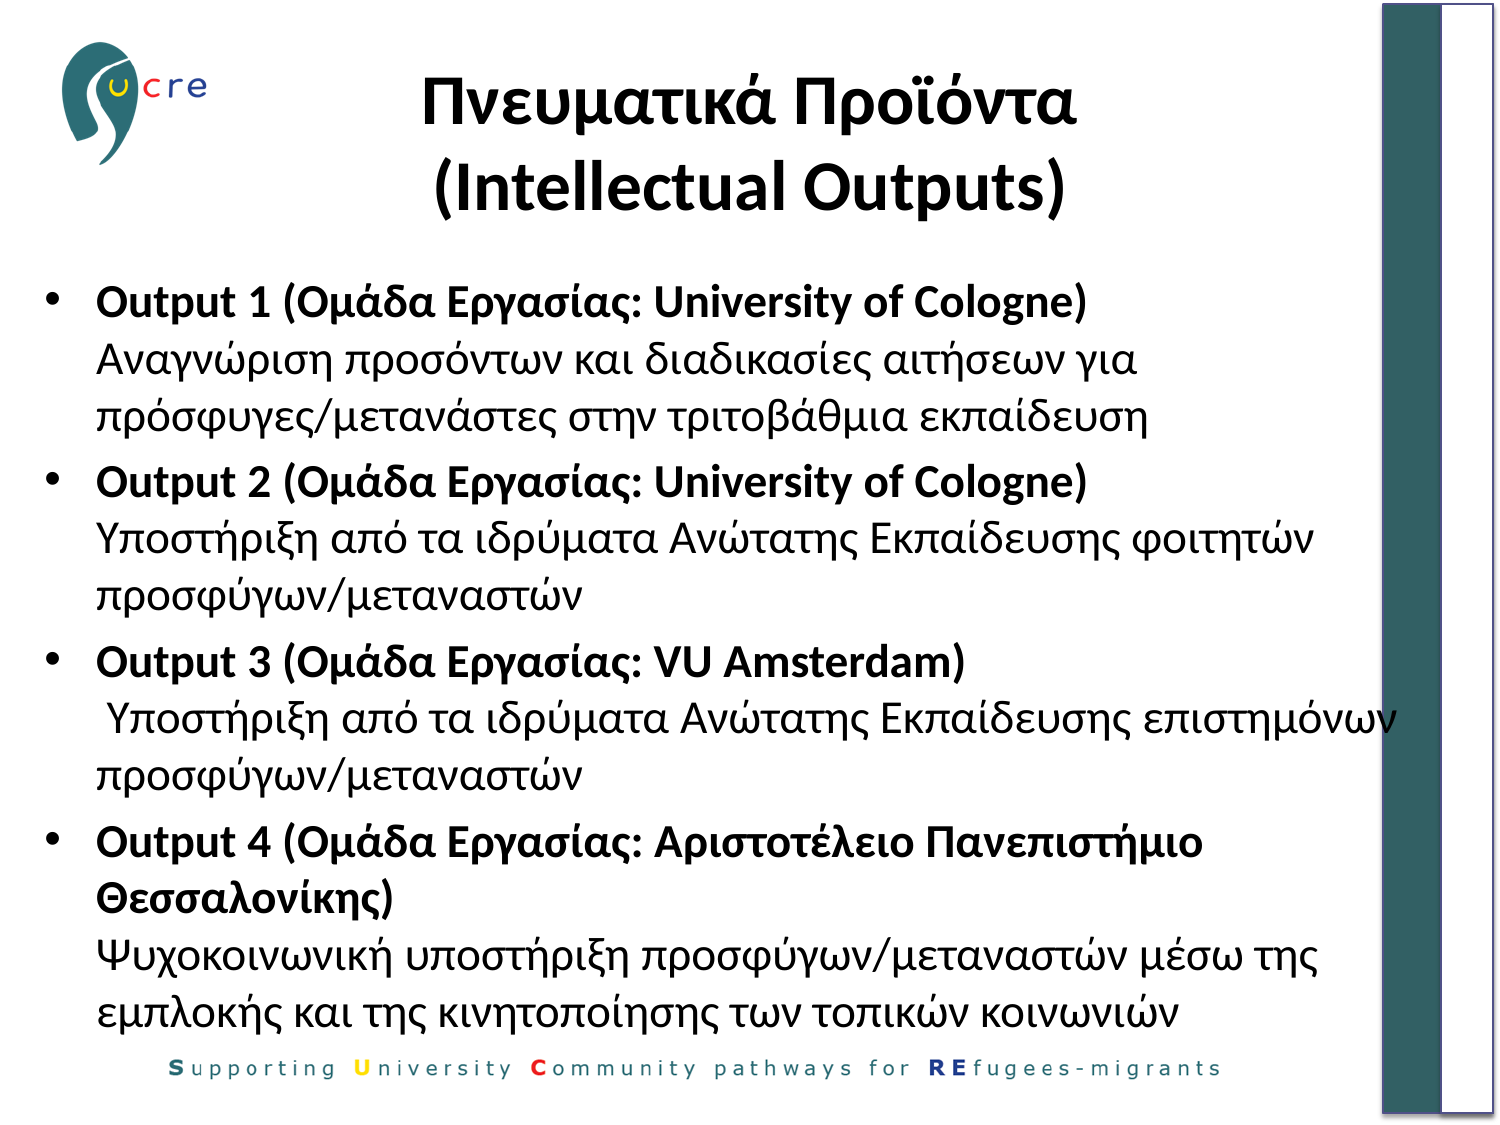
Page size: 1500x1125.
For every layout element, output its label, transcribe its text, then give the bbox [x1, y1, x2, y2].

list Output 1 (Ομάδα Εργασίας: University of Cologne) Αναγνώριση προσόντων και διαδικασίες αιτήσεων για πρόσφυγες/μετανάστες στην τριτοβάθμια εκπαίδευση Output 2 (Ομάδα Εργασίας: University of Cologne) Υποστήριξη από τα ιδρύματα Ανώτατης Εκπαίδευσης φοιτητών προσφύγων/μεταναστών Output 3 (Ομάδα Εργασίας: VU Amsterdam) Υποστήριξη από τα ιδρύματα Ανώτατης Εκπαίδευσης επιστημόνων προσφύγων/μεταναστών Output 4 (Ομάδα Εργασίας: Αριστοτέλειο Πανεπιστήμιο Θεσσαλονίκης) Ψυχοκοινωνική υποστήριξη προσφύγων/μεταναστών μέσω της εμπλοκής και της κινητοποίησης των τοπικών κοινωνιών [29, 262, 1425, 1059]
picture [0, 0, 1500, 1125]
title Πνευματικά Προϊόντα (Intellectual Outputs) [75, 45, 1425, 233]
